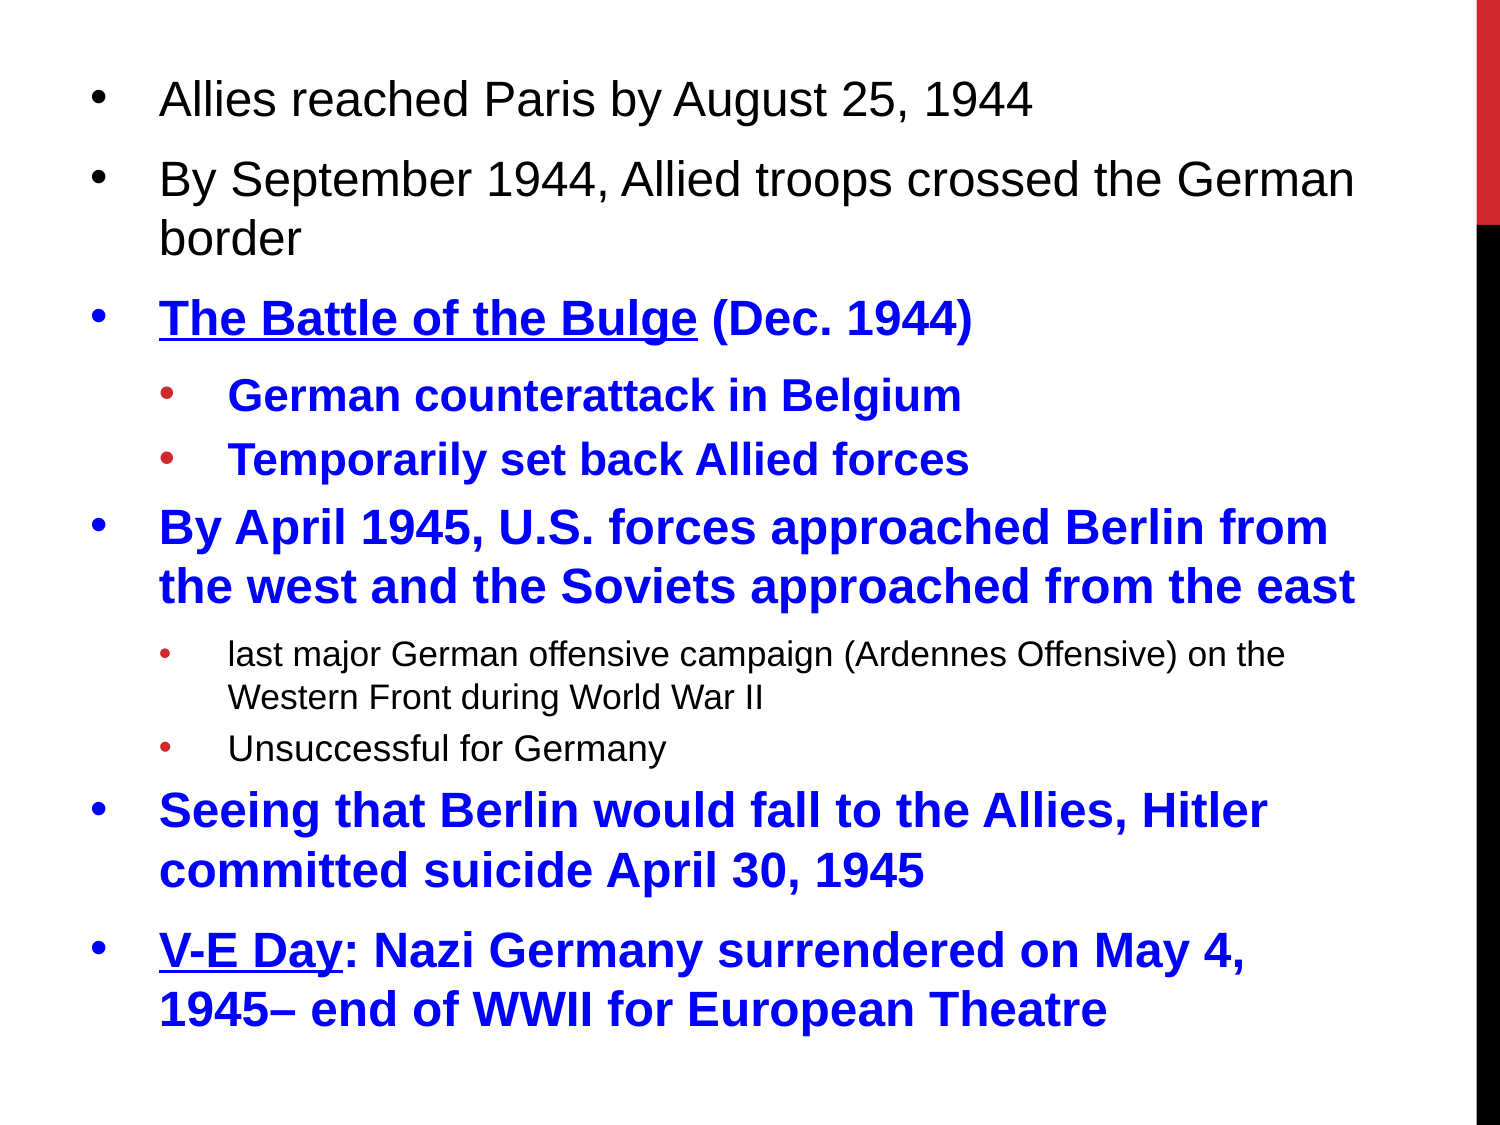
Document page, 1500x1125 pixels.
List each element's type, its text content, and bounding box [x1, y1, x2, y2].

list Allies reached Paris by August 25, 1944 By September 1944, Allied troops crossed the German border The Battle of the Bulge (Dec. 1944) German counterattack in Belgium Temporarily set back Allied forces By April 1945, U.S. forces approached Berlin from the west and the Soviets approached from the east last major German offensive campaign (Ardennes Offensive) on the Western Front during World War II Unsuccessful for Germany Seeing that Berlin would fall to the Allies, Hitler committed suicide April 30, 1945 V-E Day: Nazi Germany surrendered on May 4, 1945– end of WWII for European Theatre [75, 59, 1410, 1058]
